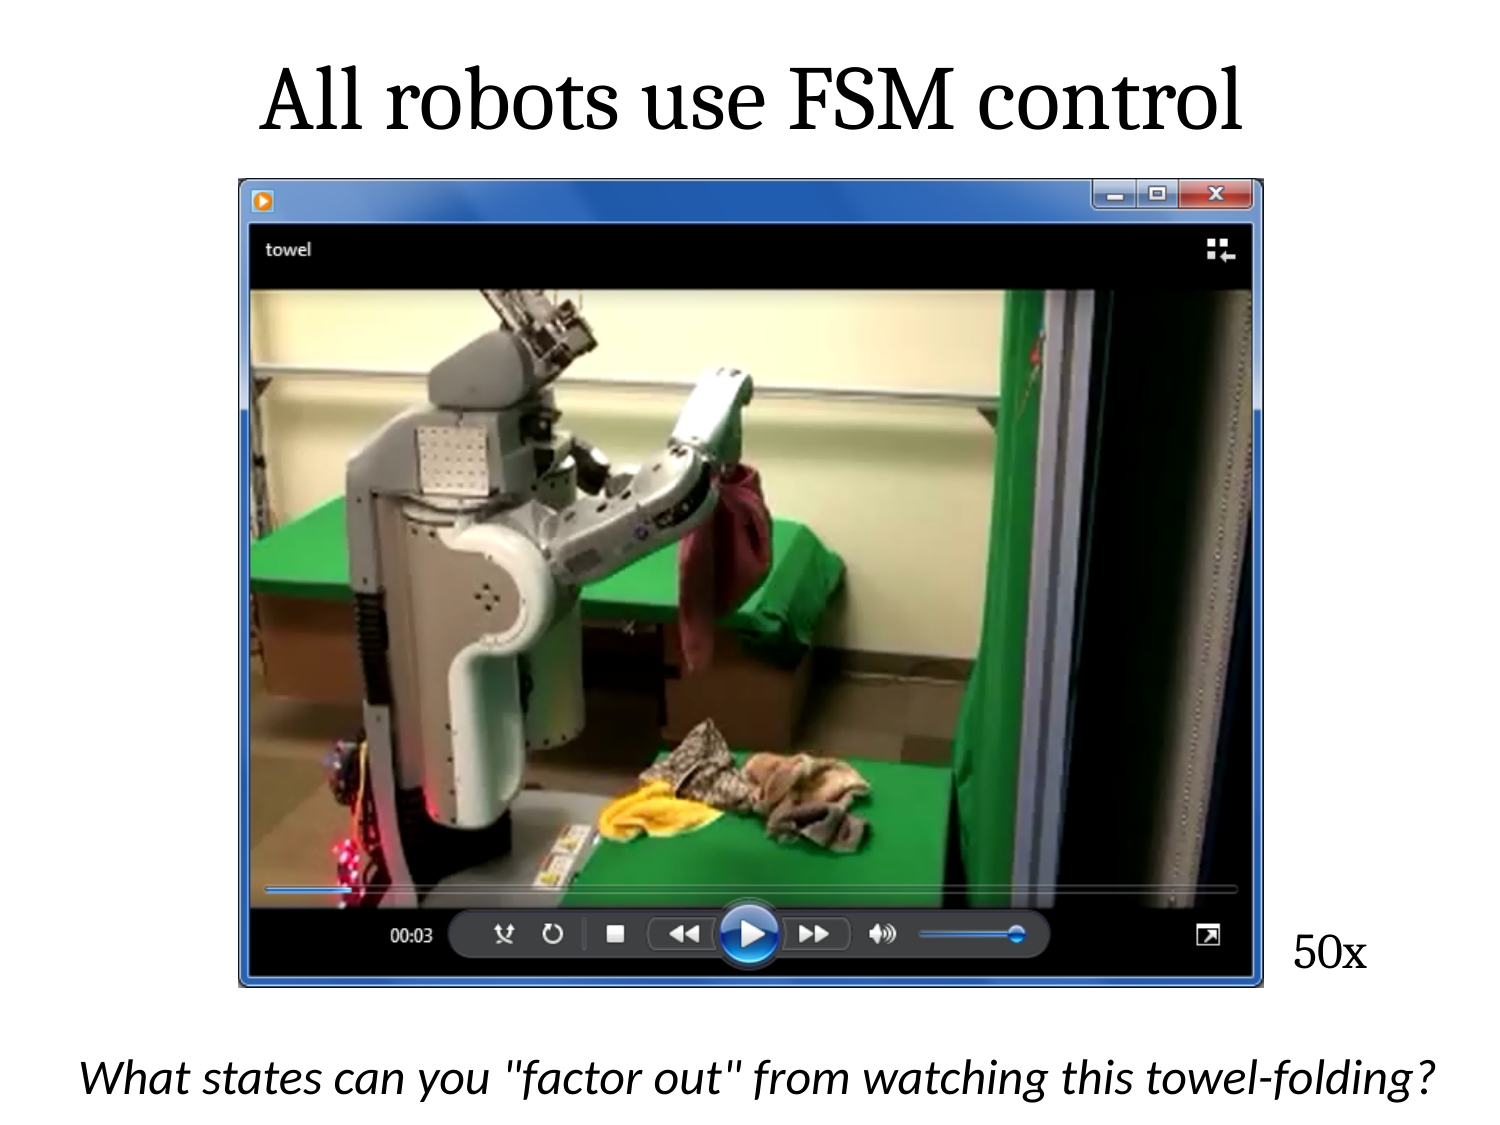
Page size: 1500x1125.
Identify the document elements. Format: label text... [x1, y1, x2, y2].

picture [238, 177, 1265, 988]
text_box 50x [1278, 911, 1382, 987]
text_box What states can you "factor out" from watching this towel-folding? [63, 1037, 1453, 1113]
text_box All robots use FSM control [180, 30, 1325, 156]
